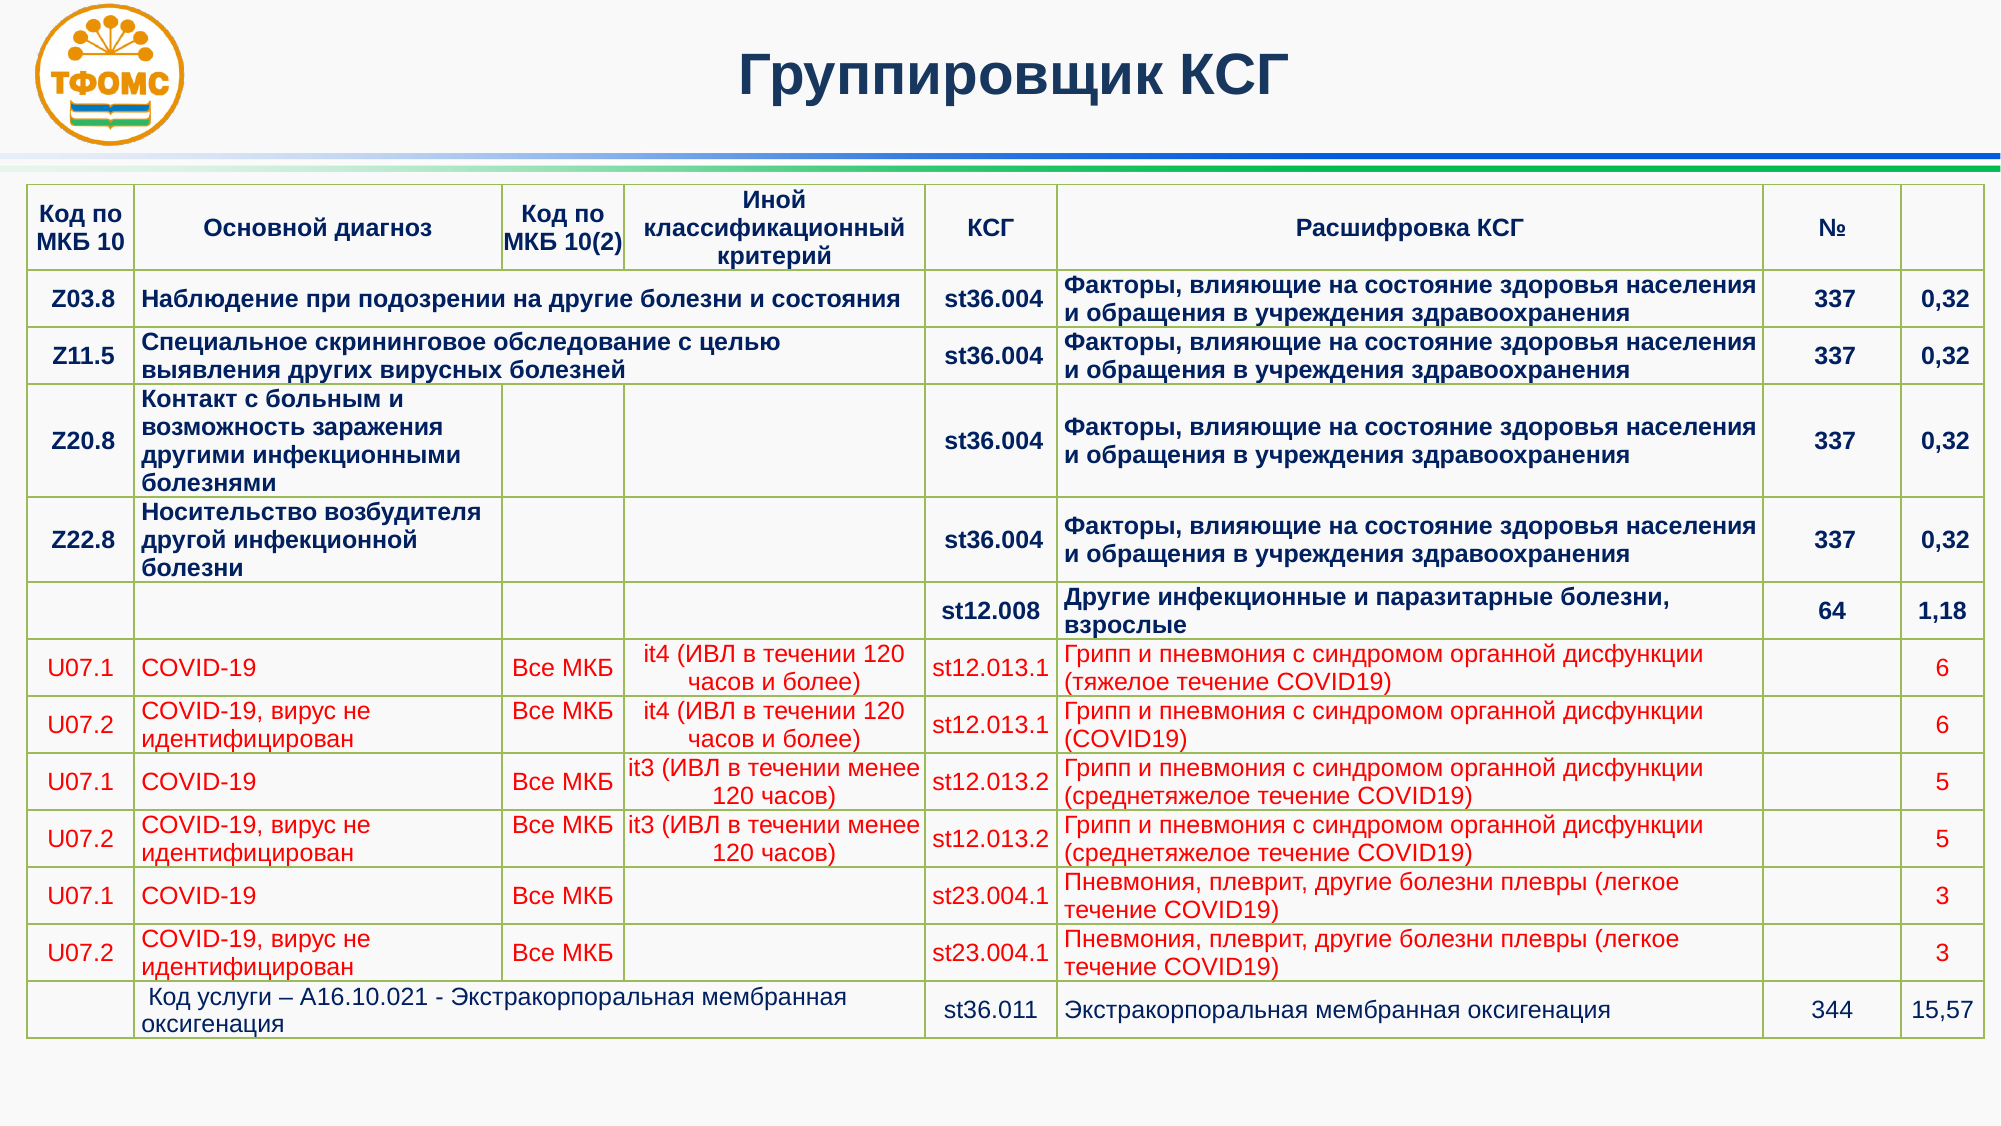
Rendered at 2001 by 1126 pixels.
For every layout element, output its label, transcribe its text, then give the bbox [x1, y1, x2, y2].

table_cell 64 [1764, 583, 1900, 638]
table_cell U07.2 [28, 925, 133, 980]
table_cell Z22.8 [28, 498, 133, 581]
table_header Расшифровка КСГ [1058, 185, 1762, 269]
table_cell Факторы, влияющие на состояние здоровья населения и обращения в учреждения здравоохранения [1058, 328, 1762, 383]
table_cell Грипп и пневмония с синдромом органной дисфункции (среднетяжелое течение COVID19) [1058, 754, 1762, 809]
table_cell Z03.8 [28, 271, 133, 326]
table_cell Все МКБ [503, 811, 623, 866]
table_cell Факторы, влияющие на состояние здоровья населения и обращения в учреждения здравоохранения [1058, 385, 1762, 496]
table_cell Все МКБ [503, 754, 623, 809]
table_cell [625, 925, 924, 980]
table_cell COVID-19, вирус не идентифицирован [135, 697, 501, 752]
table_cell [625, 868, 924, 923]
table_cell [503, 385, 623, 496]
table_cell COVID-19 [135, 868, 501, 923]
table_cell 0,32 [1902, 328, 1983, 383]
table_cell [28, 982, 133, 1037]
table_cell Все МКБ [503, 697, 623, 752]
table_cell st36.004 [926, 385, 1056, 496]
table_cell 337 [1764, 385, 1900, 496]
table_cell 3 [1902, 925, 1983, 980]
table_cell U07.2 [28, 697, 133, 752]
table_cell [1764, 925, 1900, 980]
table_cell Пневмония, плеврит, другие болезни плевры (легкое течение COVID19) [1058, 868, 1762, 923]
table_cell [135, 583, 501, 638]
table_cell Наблюдение при подозрении на другие болезни и состояния [135, 271, 924, 326]
table_cell Контакт с больным и возможность заражения другими инфекционными болезнями [135, 385, 501, 496]
table_cell U07.1 [28, 754, 133, 809]
table_cell st36.004 [926, 328, 1056, 383]
table_cell [625, 583, 924, 638]
table_cell Факторы, влияющие на состояние здоровья населения и обращения в учреждения здравоохранения [1058, 271, 1762, 326]
table_cell st12.013.1 [926, 640, 1056, 695]
table_cell [28, 583, 133, 638]
table_cell 6 [1902, 697, 1983, 752]
table_cell st12.013.1 [926, 697, 1056, 752]
table_cell st12.013.2 [926, 754, 1056, 809]
table_cell [1764, 640, 1900, 695]
table_cell Другие инфекционные и паразитарные болезни, взрослые [1058, 583, 1762, 638]
table_cell st23.004.1 [926, 925, 1056, 980]
table_cell st36.011 [926, 982, 1056, 1037]
picture [0, 0, 2001, 1126]
table_cell st36.004 [926, 271, 1056, 326]
table_cell 6 [1902, 640, 1983, 695]
table_cell Все МКБ [503, 925, 623, 980]
table_cell Z11.5 [28, 328, 133, 383]
table_cell [1764, 811, 1900, 866]
table_cell 0,32 [1902, 271, 1983, 326]
table_cell 15,57 [1902, 982, 1983, 1037]
table_cell Грипп и пневмония с синдромом органной дисфункции (тяжелое течение COVID19) [1058, 640, 1762, 695]
table_cell Все МКБ [503, 868, 623, 923]
table_cell Факторы, влияющие на состояние здоровья населения и обращения в учреждения здравоохранения [1058, 498, 1762, 581]
table_cell COVID-19 [135, 754, 501, 809]
table_cell Z20.8 [28, 385, 133, 496]
table_cell COVID-19, вирус не идентифицирован [135, 925, 501, 980]
table_cell it4 (ИВЛ в течении 120 часов и более) [625, 697, 924, 752]
table_cell 1,18 [1902, 583, 1983, 638]
table_cell U07.1 [28, 640, 133, 695]
table_cell Грипп и пневмония с синдромом органной дисфункции (среднетяжелое течение COVID19) [1058, 811, 1762, 866]
table_cell 0,32 [1902, 498, 1983, 581]
table_cell st36.004 [926, 498, 1056, 581]
table_cell Пневмония, плеврит, другие болезни плевры (легкое течение COVID19) [1058, 925, 1762, 980]
table_header Основной диагноз [135, 185, 501, 269]
table_cell [625, 498, 924, 581]
table_header Код по МКБ 10(2) [503, 185, 623, 269]
table_cell it3 (ИВЛ в течении менее 120 часов) [625, 811, 924, 866]
table_cell st12.008 [926, 583, 1056, 638]
table_cell it3 (ИВЛ в течении менее 120 часов) [625, 754, 924, 809]
table_cell U07.2 [28, 811, 133, 866]
table_cell 337 [1764, 328, 1900, 383]
table_header [1902, 185, 1983, 269]
table_cell [625, 385, 924, 496]
table_cell Носительство возбудителя другой инфекционной болезни [135, 498, 501, 581]
table_cell COVID-19, вирус не идентифицирован [135, 811, 501, 866]
table_cell [503, 498, 623, 581]
table_cell 337 [1764, 498, 1900, 581]
table_header № [1764, 185, 1900, 269]
table_cell it4 (ИВЛ в течении 120 часов и более) [625, 640, 924, 695]
title Группировщик КСГ [193, 6, 2001, 137]
table_header КСГ [926, 185, 1056, 269]
table_header Код по МКБ 10 [28, 185, 133, 269]
table_header Иной классификационный критерий [625, 185, 924, 269]
table_cell [1764, 754, 1900, 809]
table_cell 337 [1764, 271, 1900, 326]
table_cell st12.013.2 [926, 811, 1056, 866]
table_cell [1764, 868, 1900, 923]
table_cell 0,32 [1902, 385, 1983, 496]
table_cell 3 [1902, 868, 1983, 923]
table_cell U07.1 [28, 868, 133, 923]
table_cell COVID-19 [135, 640, 501, 695]
table_cell 5 [1902, 754, 1983, 809]
table_cell Экстракорпоральная мембранная оксигенация [1058, 982, 1762, 1037]
table_cell 5 [1902, 811, 1983, 866]
table_cell 344 [1764, 982, 1900, 1037]
table_cell [503, 583, 623, 638]
table_cell Все МКБ [503, 640, 623, 695]
table_cell Код услуги – А16.10.021 - Экстракорпоральная мембранная оксигенация [135, 982, 924, 1037]
table_cell [1764, 697, 1900, 752]
table_cell Специальное скрининговое обследование с целью выявления других вирусных болезней [135, 328, 924, 383]
table_cell Грипп и пневмония с синдромом органной дисфункции (COVID19) [1058, 697, 1762, 752]
table_cell st23.004.1 [926, 868, 1056, 923]
